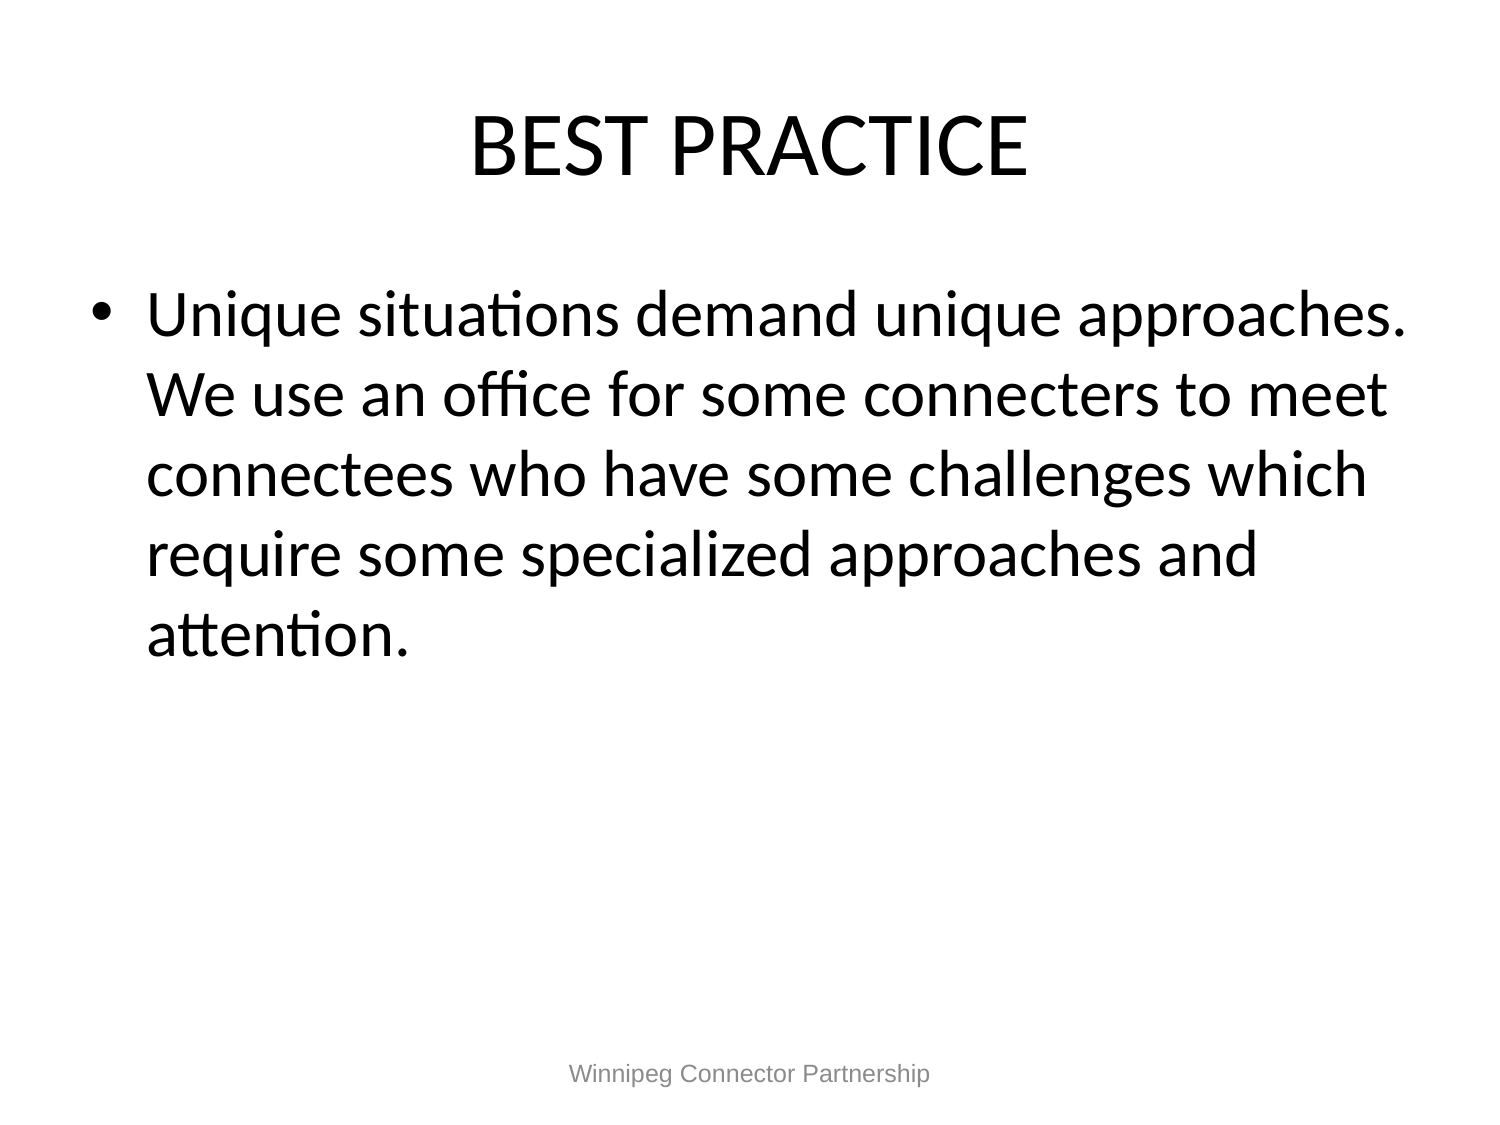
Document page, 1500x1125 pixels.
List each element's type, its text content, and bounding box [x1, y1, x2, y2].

list Unique situations demand unique approaches. We use an office for some connecters to meet connectees who have some challenges which require some specialized approaches and attention. [75, 262, 1425, 1005]
footer Winnipeg Connector Partnership [512, 1042, 988, 1103]
title BEST PRACTICE [75, 45, 1425, 233]
